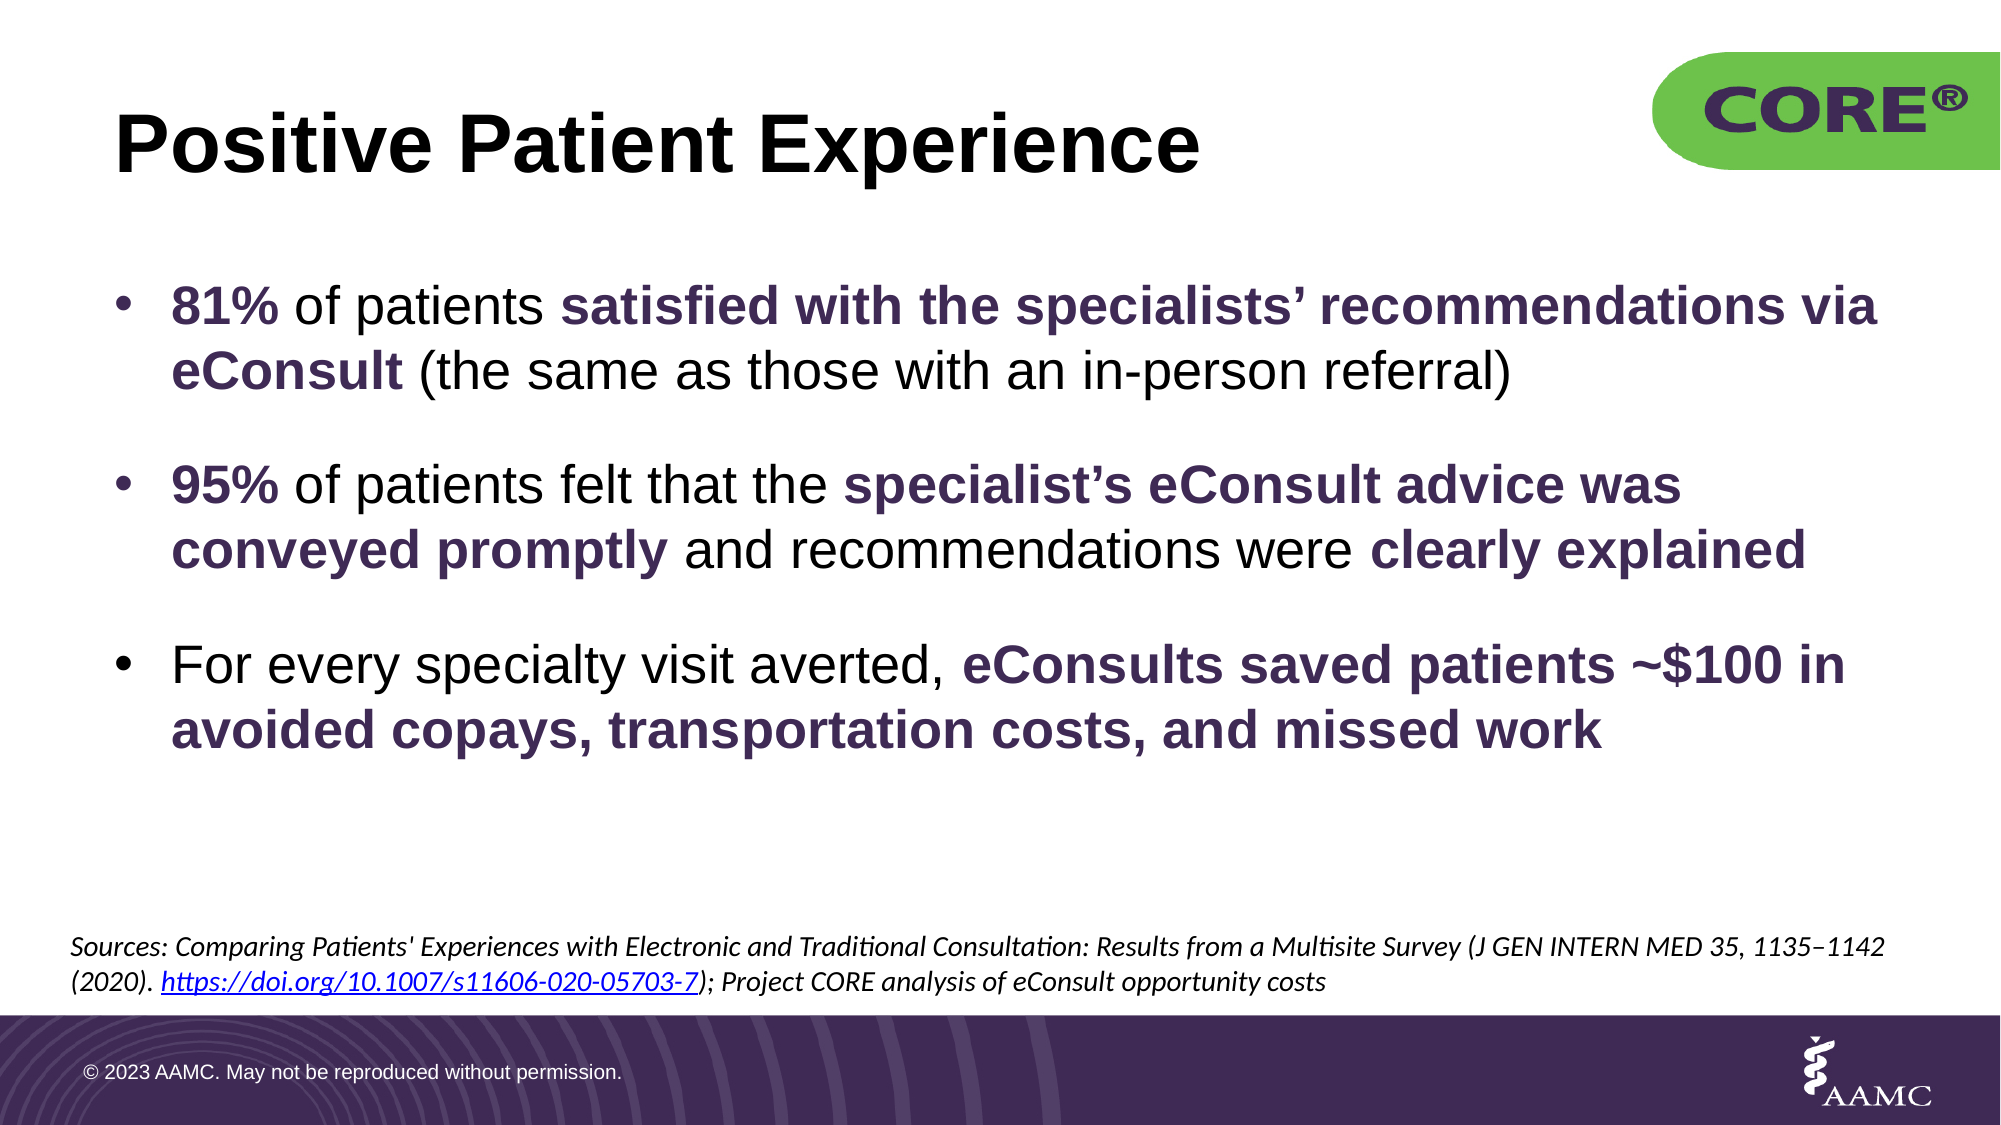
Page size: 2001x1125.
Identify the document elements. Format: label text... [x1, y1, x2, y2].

list 81% of patients satisfied with the specialists’ recommendations via eConsult (the same as those with an in-person referral) 95% of patients felt that the specialist’s eConsult advice was conveyed promptly and recommendations were clearly explained For every specialty visit averted, eConsults saved patients ~$100 in avoided copays, transportation costs, and missed work [99, 262, 1900, 919]
title Positive Patient Experience [99, 45, 1630, 233]
picture [0, 0, 2001, 1125]
text_box Sources: Comparing Patients' Experiences with Electronic and Traditional Consultation: Results from a Multisite Survey (J GEN INTERN MED 35, 1135–1142 (2020). https://doi.org/10.1007/s11606-020-05703-7); Project CORE analysis of eConsult opportunity costs [55, 919, 1921, 1005]
